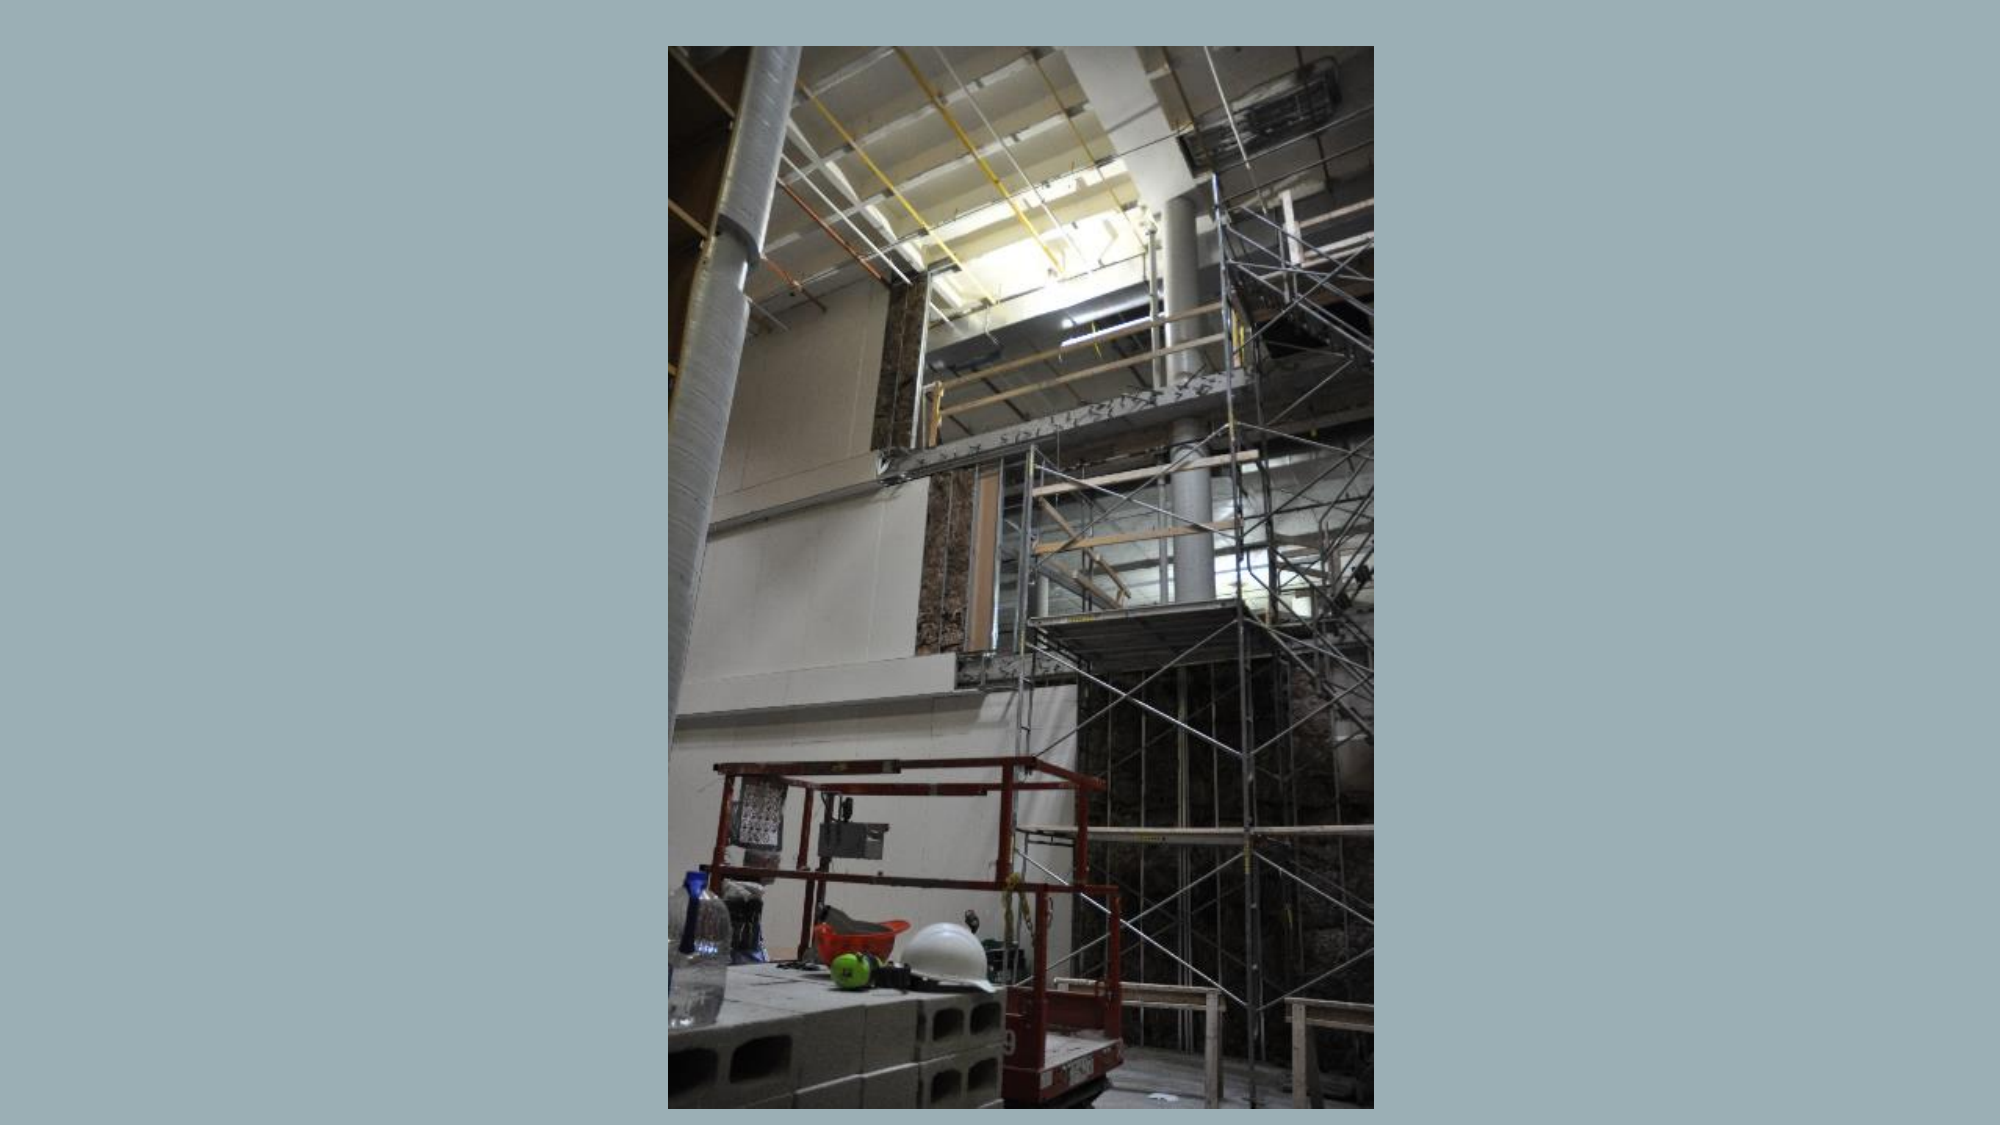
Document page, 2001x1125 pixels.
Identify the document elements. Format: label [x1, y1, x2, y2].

picture [668, 46, 1374, 1109]
